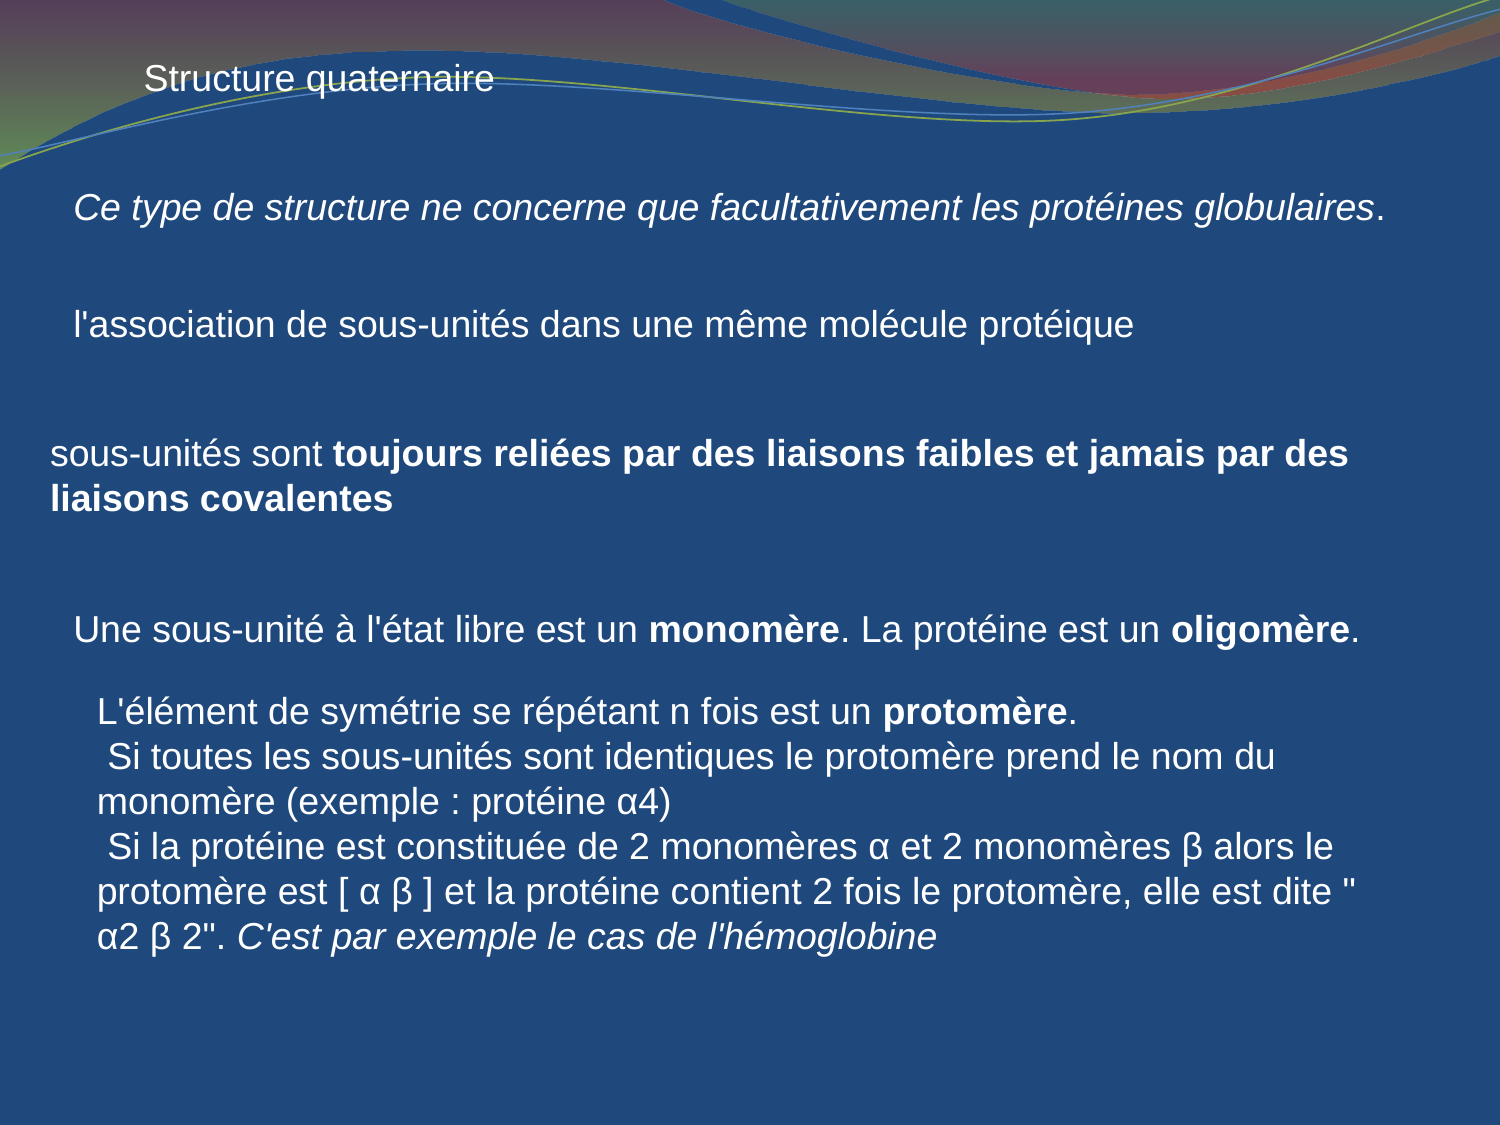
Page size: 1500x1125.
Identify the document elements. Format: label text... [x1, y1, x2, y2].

text_box Structure quaternaire [128, 46, 879, 107]
text_box Ce type de structure ne concerne que facultativement les protéines globulaires. [58, 175, 1500, 236]
text_box l'association de sous-unités dans une même molécule protéique [58, 292, 1207, 353]
text_box sous-unités sont toujours reliées par des liaisons faibles et jamais par des liaisons covalentes [35, 421, 1442, 527]
text_box Une sous-unité à l'état libre est un monomère. La protéine est un oligomère. [58, 597, 1500, 658]
text_box L'élément de symétrie se répétant n fois est un protomère. Si toutes les sous-unités sont identiques le protomère prend le nom du monomère (exemple : protéine α4) Si la protéine est constituée de 2 monomères α et 2 monomères β alors le protomère est [ α β ] et la protéine contient 2 fois le protomère, elle est dite " α2 β 2". C'est par exemple le cas de l'hémoglobine [82, 679, 1395, 965]
